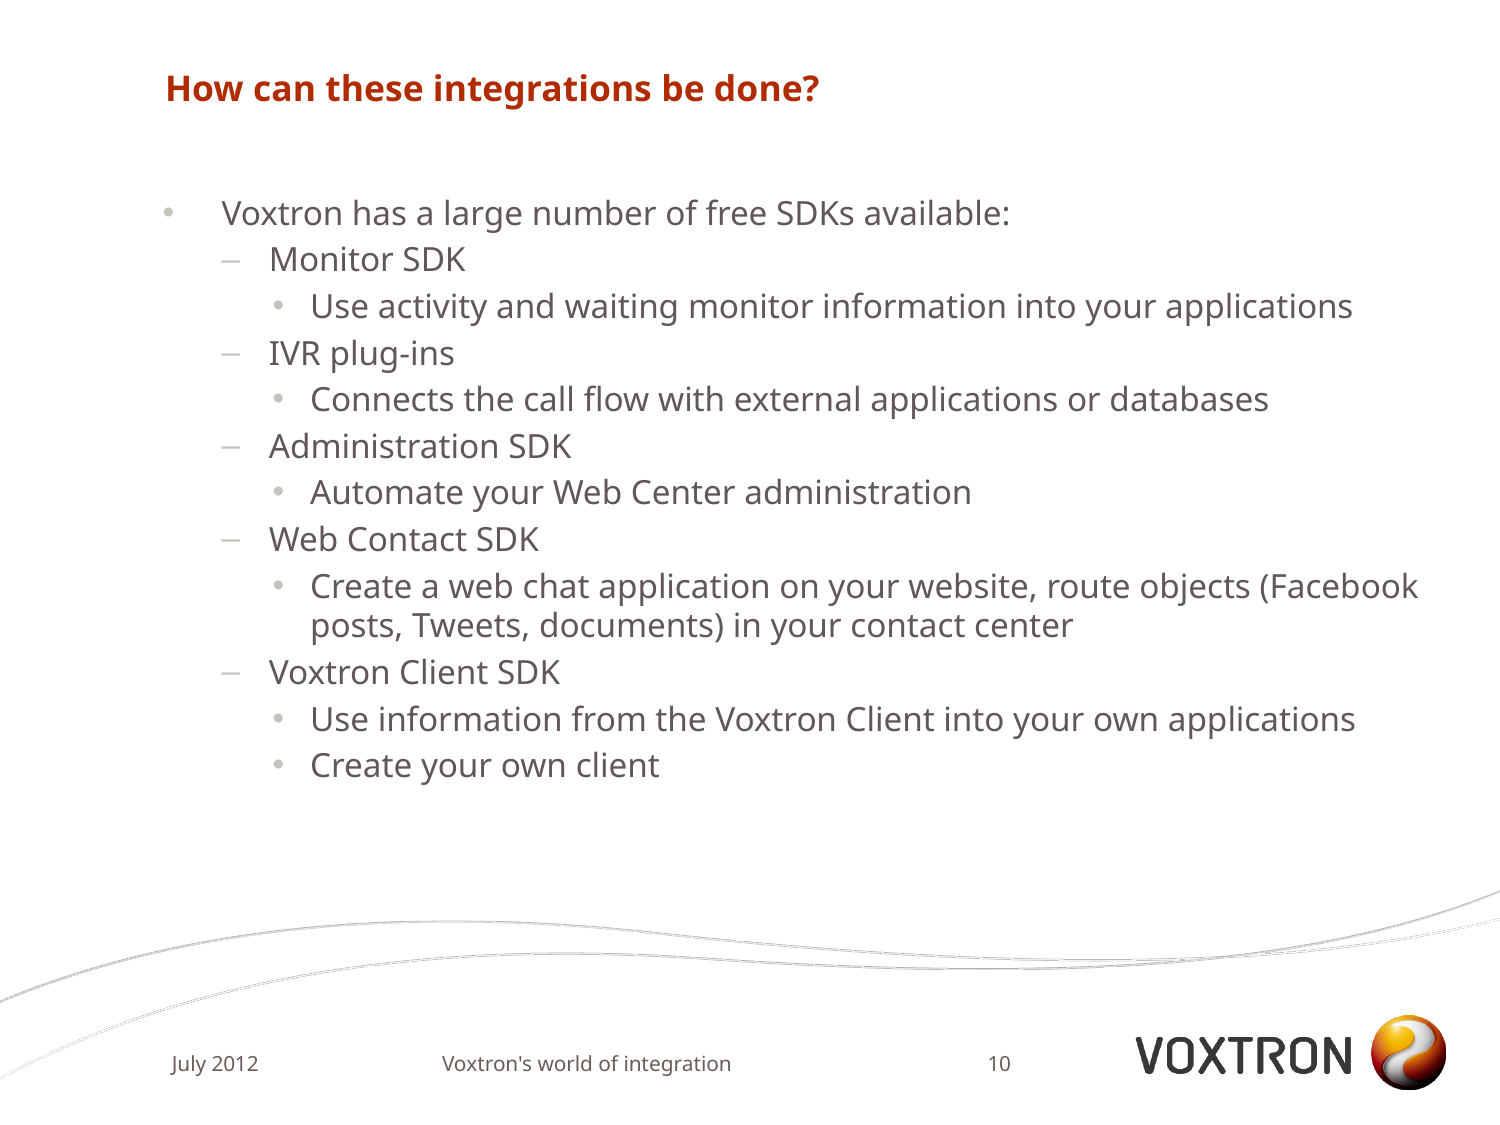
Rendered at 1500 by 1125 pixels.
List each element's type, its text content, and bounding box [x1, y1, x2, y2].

list Voxtron has a large number of free SDKs available: Monitor SDK Use activity and waiting monitor information into your applications IVR plug-ins Connects the call flow with external applications or databases Administration SDK Automate your Web Center administration Web Contact SDK Create a web chat application on your website, route objects (Facebook posts, Tweets, documents) in your contact center Voxtron Client SDK Use information from the Voxtron Client into your own applications Create your own client [147, 184, 1451, 876]
slide_number 10 [972, 1042, 1090, 1103]
footer Voxtron's world of integration [427, 1042, 903, 1103]
picture [0, 866, 1500, 1125]
title How can these integrations be done? [150, 58, 1454, 188]
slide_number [157, 1042, 422, 1103]
